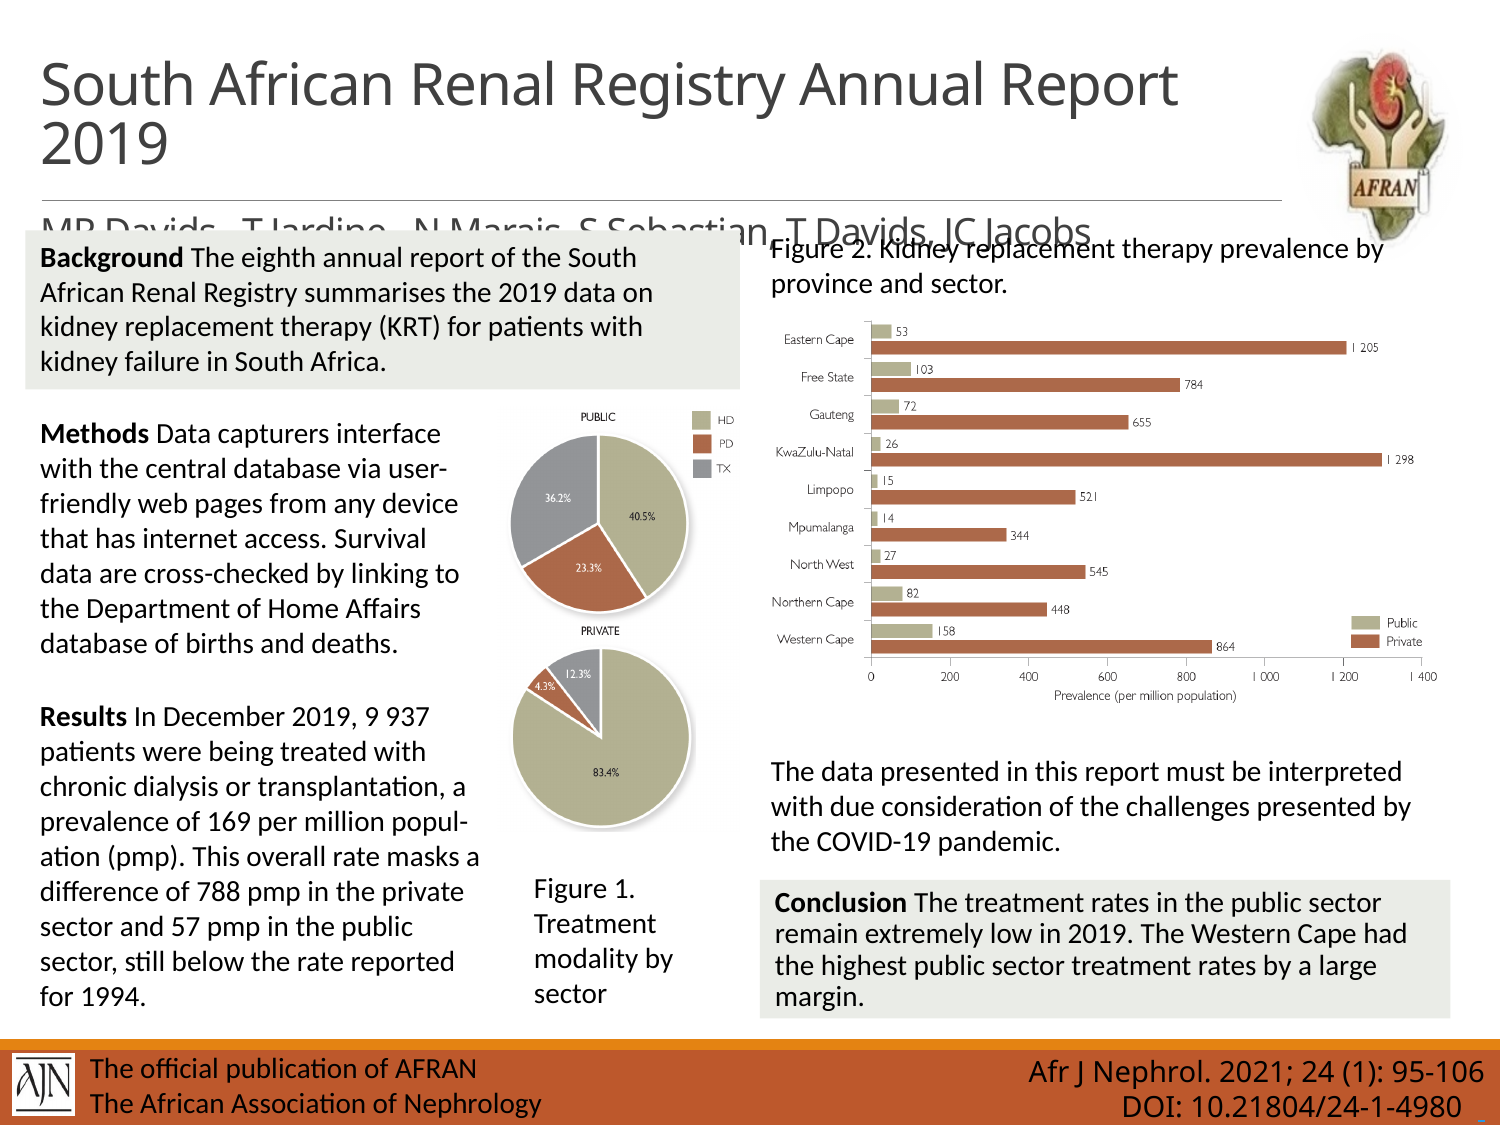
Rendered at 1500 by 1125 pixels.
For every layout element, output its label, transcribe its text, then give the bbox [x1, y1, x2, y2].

picture [1324, 62, 1435, 221]
picture [12, 1053, 75, 1116]
list Methods Data capturers interface with the central database via user-friendly web pages from any device that has internet access. Survival data are cross-checked by linking to the Department of Home Affairs database of births and deaths. [25, 407, 484, 672]
text_box Figure 1. Treatment modality by sector [519, 861, 704, 1017]
picture [496, 406, 741, 833]
text_box The data presented in this report must be interpreted with due consideration of the challenges presented by the COVID-19 pandemic. [756, 744, 1458, 865]
title South African Renal Registry Annual Report 2019 MR Davids, T Jardine, N Marais, S Sebastian, T Davids, JC Jacobs [25, 50, 1275, 265]
text_box Figure 2. Kidney replacement therapy prevalence by province and sector. [756, 221, 1444, 307]
list Background The eighth annual report of the South African Renal Registry summarises the 2019 data on kidney replacement therapy (KRT) for patients with kidney failure in South Africa. [25, 230, 740, 390]
picture [759, 319, 1448, 709]
list Conclusion The treatment rates in the public sector remain extremely low in 2019. The Western Cape had the highest public sector treatment rates by a large margin. [759, 879, 1451, 1019]
text_box Results In December 2019, 9 937 patients were being treated with chronic dialysis or transplantation, a prevalence of 169 per million popul-ation (pmp). This overall rate masks a difference of 788 pmp in the private sector and 57 pmp in the public sector, still below the rate reported for 1994. [25, 690, 498, 1020]
text_box Afr J Nephrol. 2021; 24 (1): 95-106 DOI: 10.21804/24-1-4980 [817, 1045, 1500, 1125]
